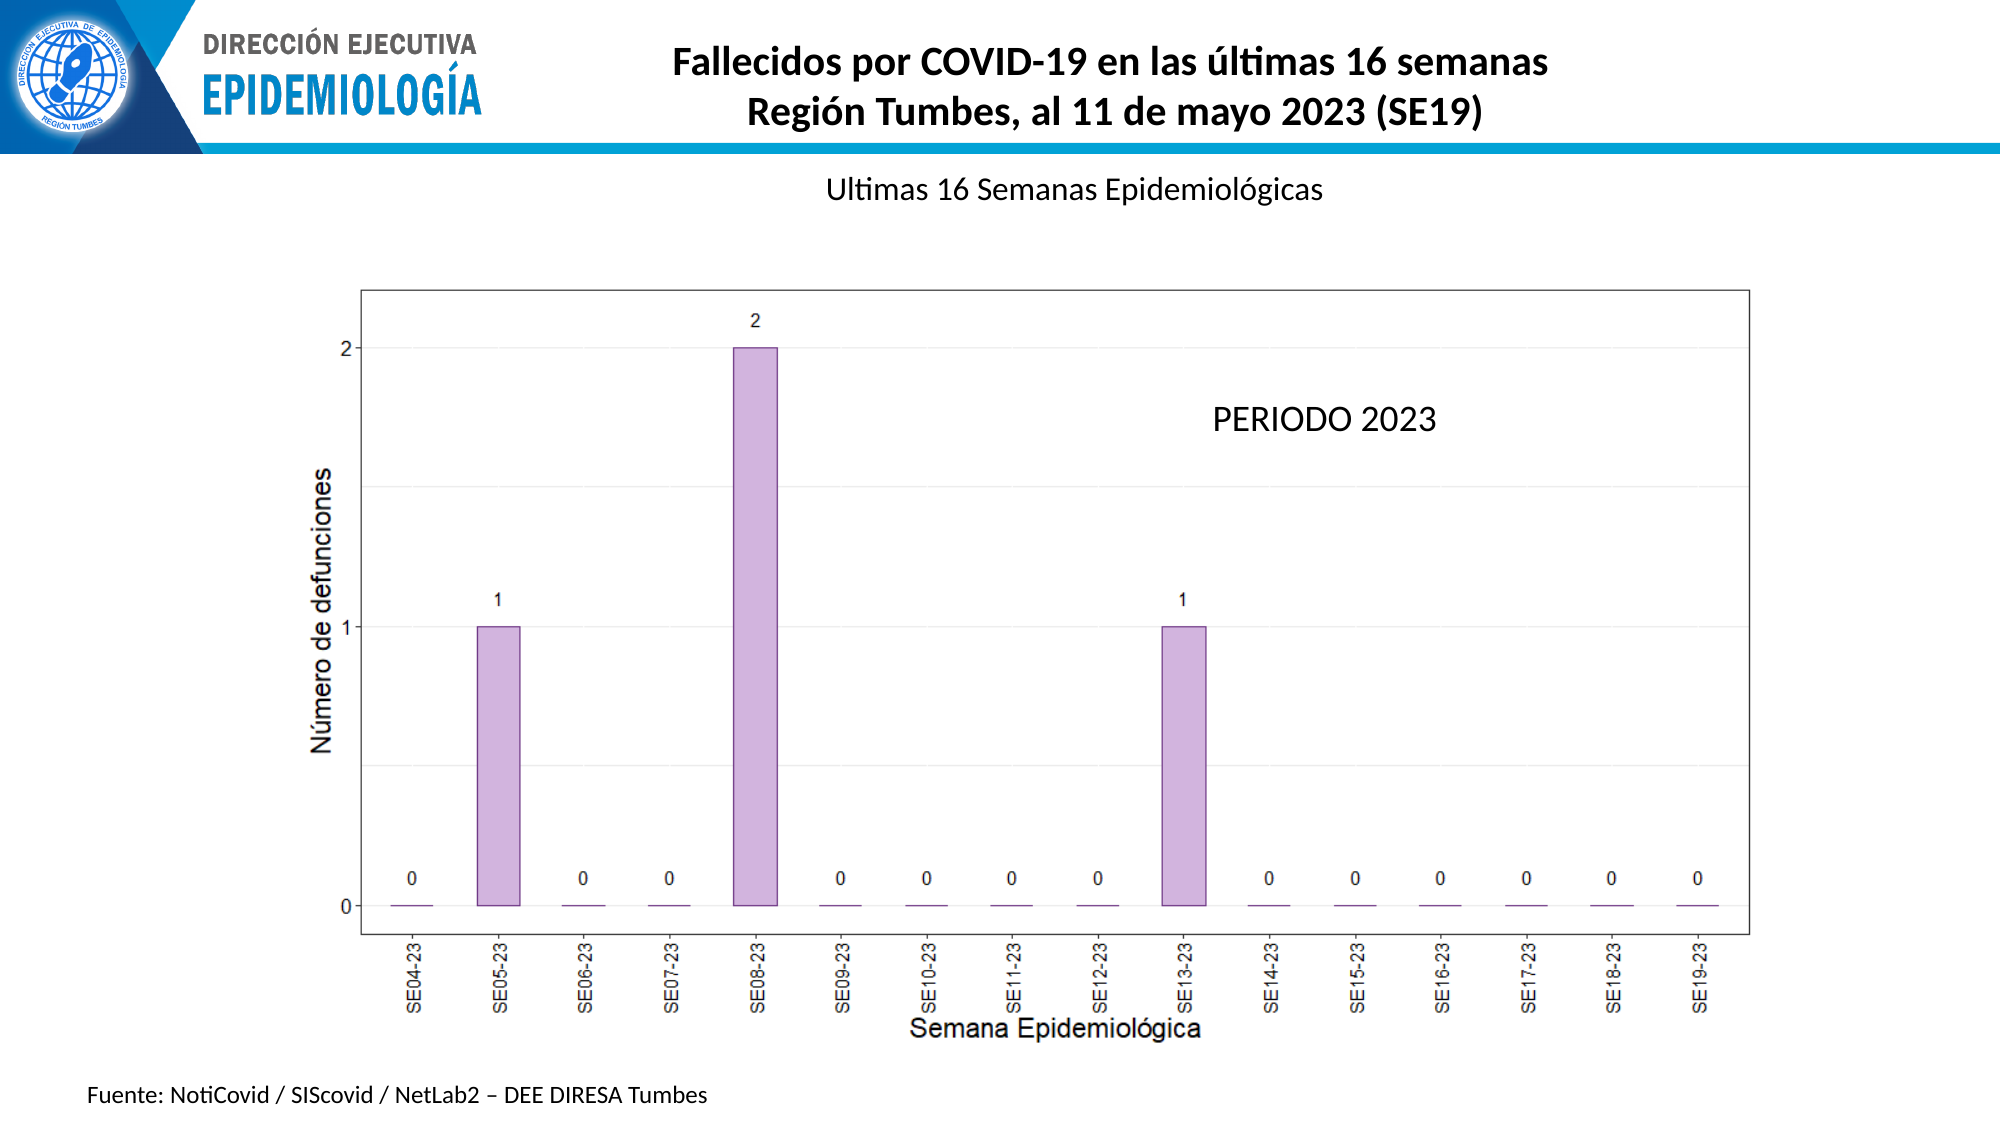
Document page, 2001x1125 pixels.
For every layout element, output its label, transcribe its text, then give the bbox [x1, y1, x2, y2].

text_box Fallecidos por COVID-19 en las últimas 16 semanas Región Tumbes, al 11 de mayo 2023 (SE19) [512, 26, 1710, 142]
picture [0, 0, 512, 154]
text_box Ultimas 16 Semanas Epidemiológicas [790, 159, 1360, 215]
text_box [0, 142, 2000, 155]
text_box Fuente: NotiCovid / SIScovid / NetLab2 – DEE DIRESA Tumbes [72, 1071, 1228, 1116]
picture [302, 281, 1759, 1054]
